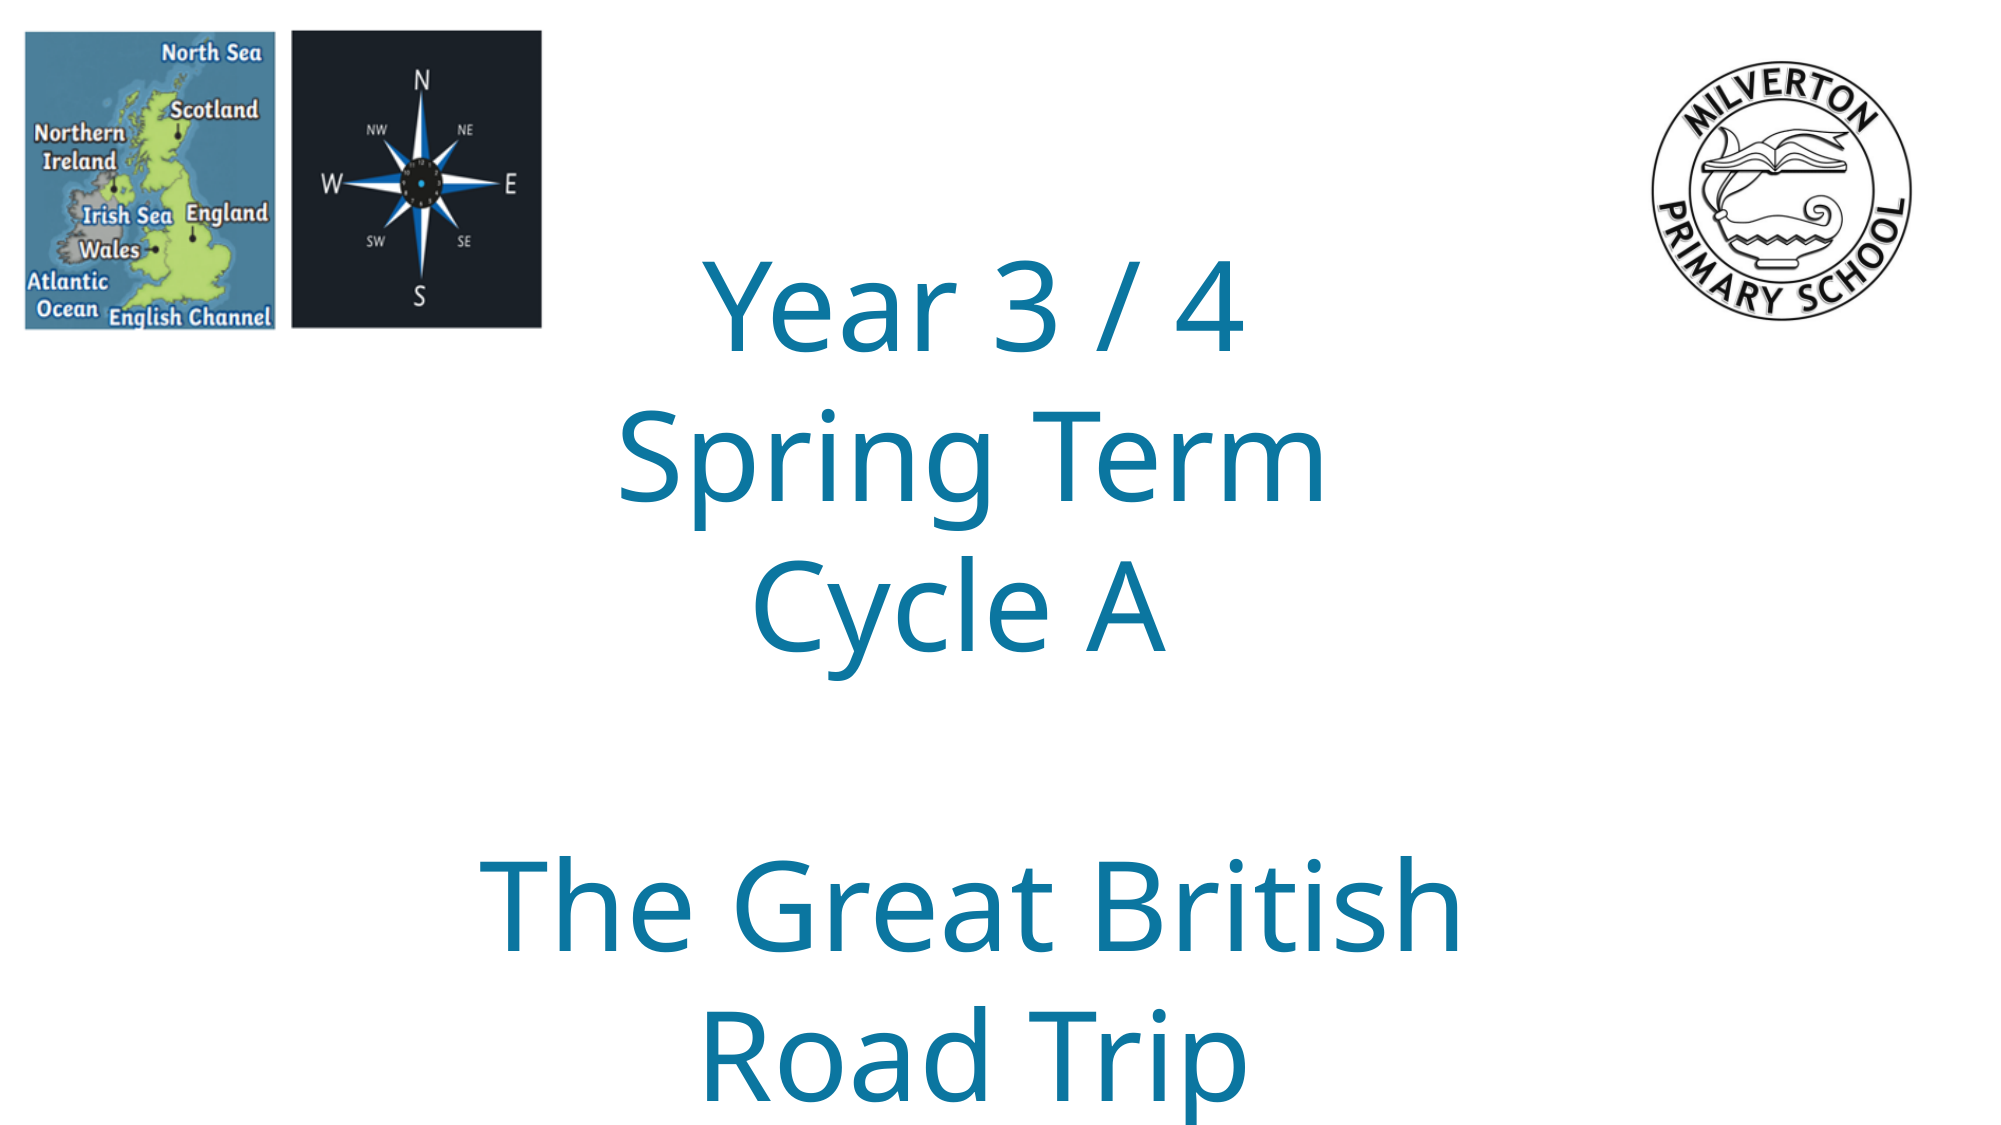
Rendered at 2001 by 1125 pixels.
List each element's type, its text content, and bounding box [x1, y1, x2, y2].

picture [13, 21, 554, 351]
text_box Year 3 / 4 Spring Term Cycle A The Great British Road Trip [315, 219, 1634, 1125]
picture [1598, 41, 1938, 338]
